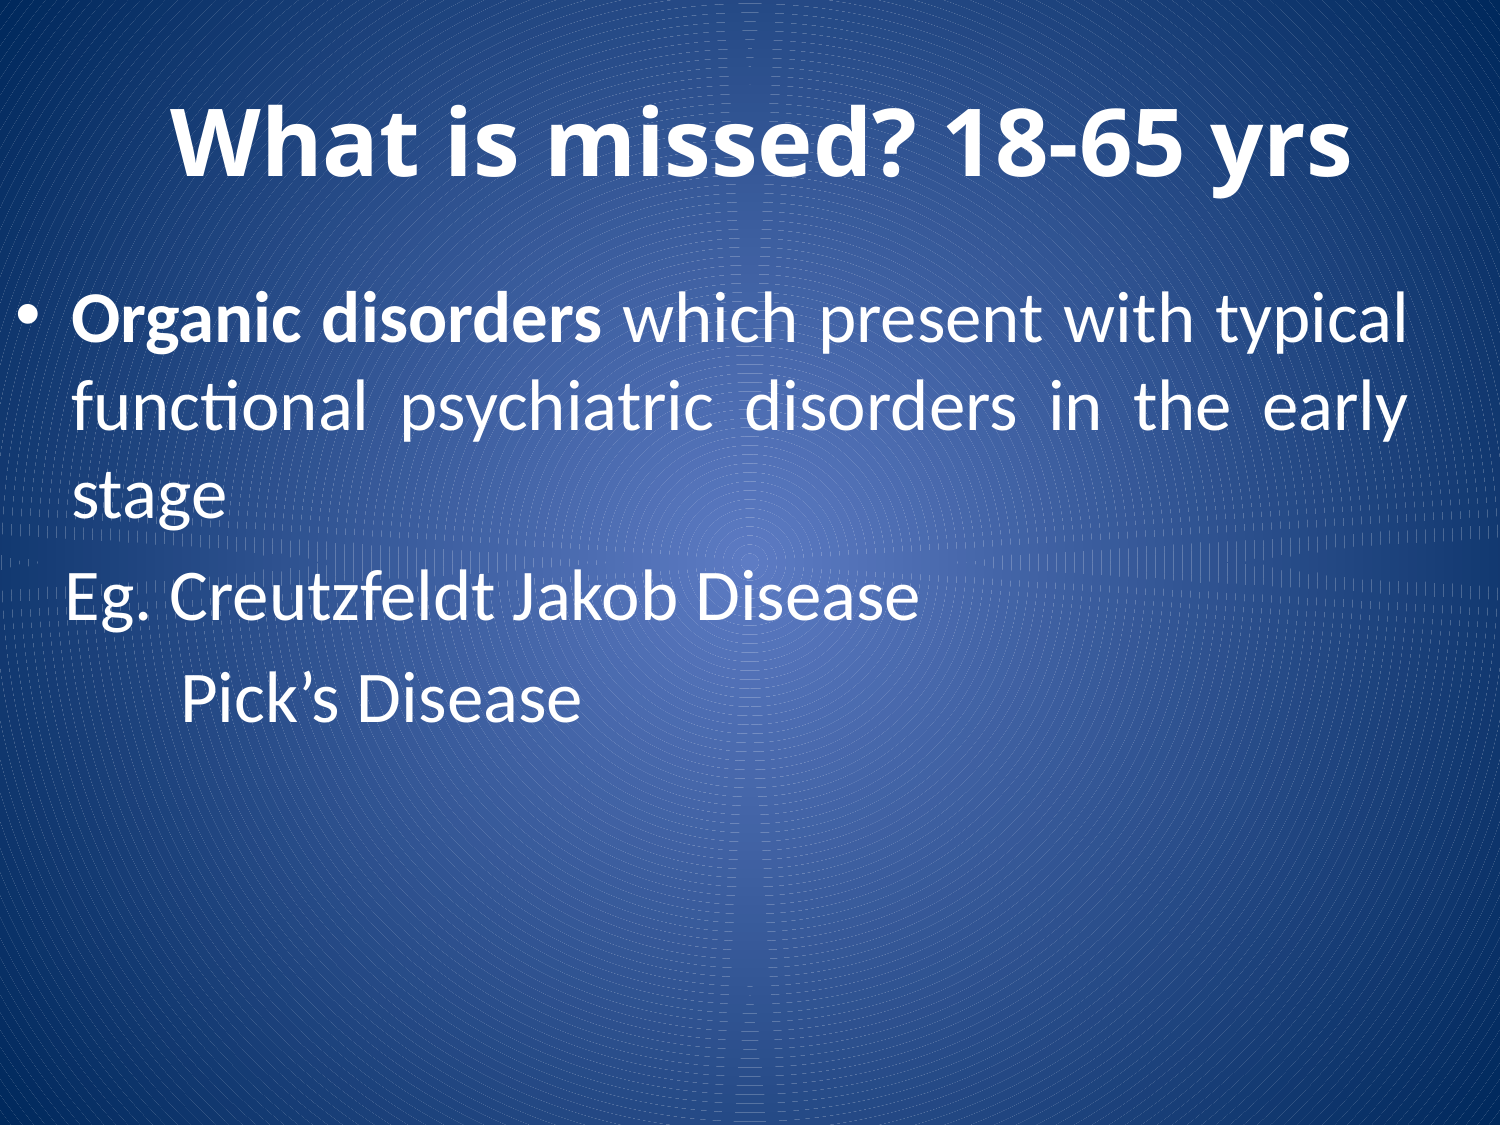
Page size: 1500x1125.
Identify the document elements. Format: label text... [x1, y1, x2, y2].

list Organic disorders which present with typical functional psychiatric disorders in the early stage Eg. Creutzfeldt Jakob Disease Pick’s Disease [0, 262, 1425, 1005]
title What is missed? 18-65 yrs [75, 45, 1425, 233]
